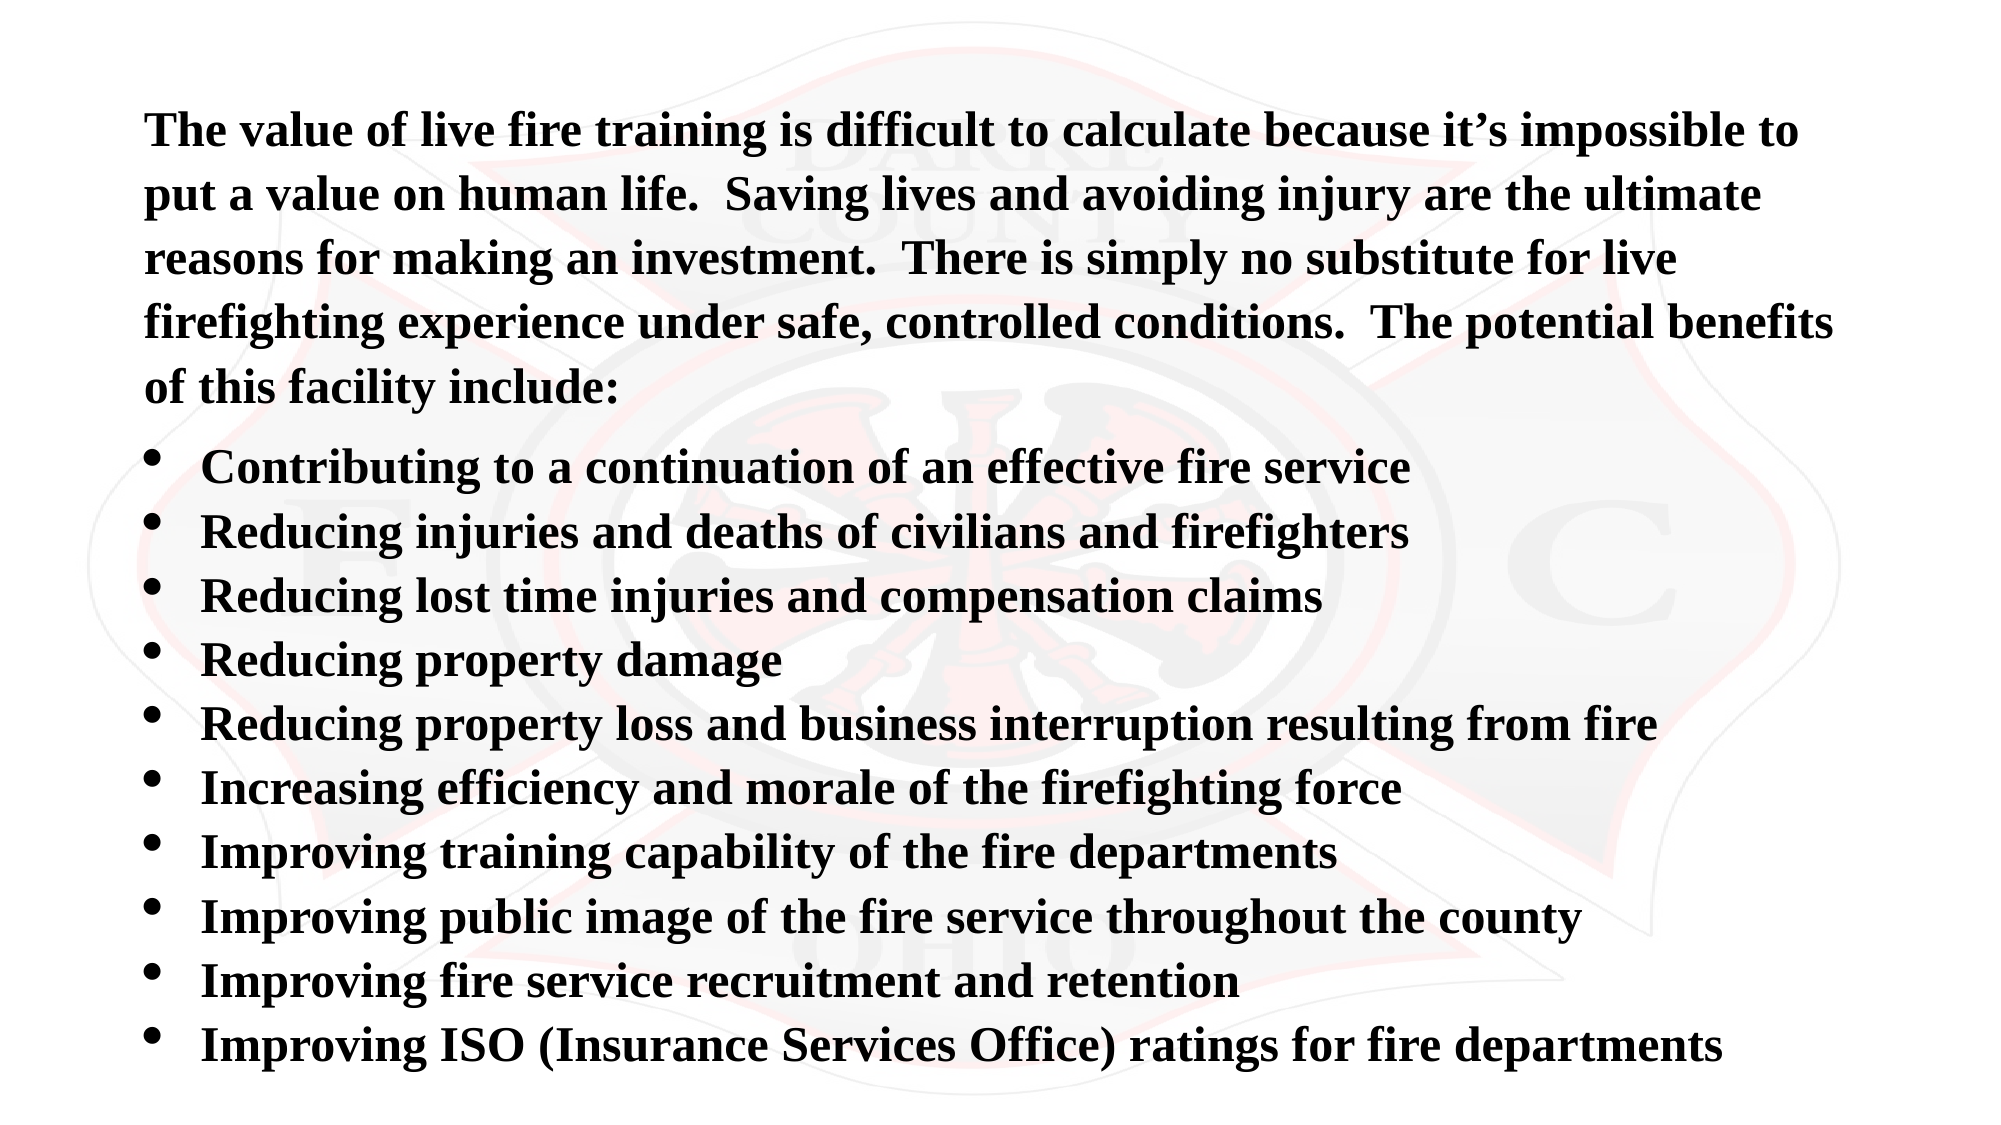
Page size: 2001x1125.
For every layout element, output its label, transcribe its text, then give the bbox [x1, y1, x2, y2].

text_box The value of live fire training is difficult to calculate because it’s impossible to put a value on human life. Saving lives and avoiding injury are the ultimate reasons for making an investment. There is simply no substitute for live firefighting experience under safe, controlled conditions. The potential benefits of this facility include: Contributing to a continuation of an effective fire service Reducing injuries and deaths of civilians and firefighters Reducing lost time injuries and compensation claims Reducing property damage Reducing property loss and business interruption resulting from fire Increasing efficiency and morale of the firefighting force Improving training capability of the fire departments Improving public image of the fire service throughout the county Improving fire service recruitment and retention Improving ISO (Insurance Services Office) ratings for fire departments [129, 84, 1886, 1079]
